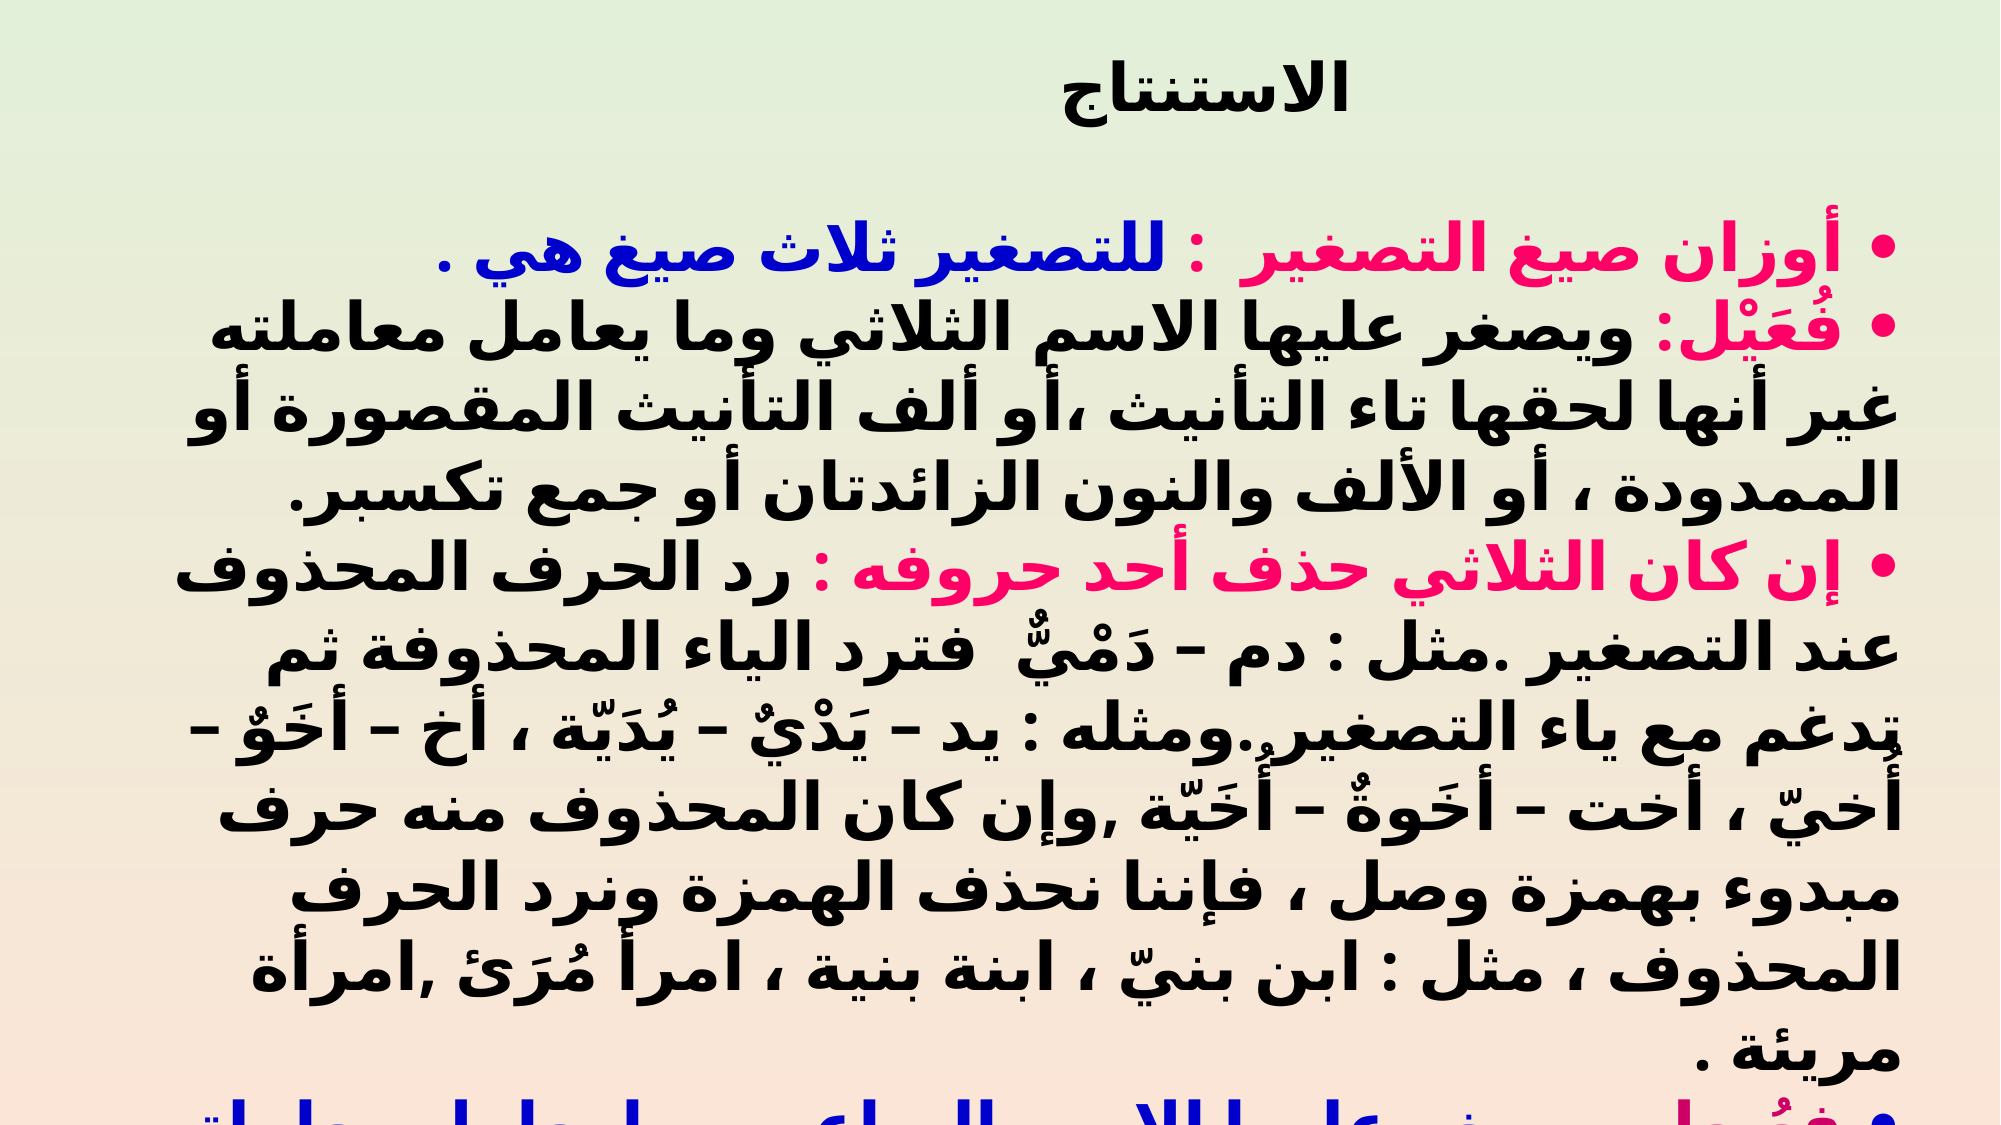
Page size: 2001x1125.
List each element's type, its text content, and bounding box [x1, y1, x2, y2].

text_box الاستنتاج • أوزان صيغ التصغير : للتصغير ثلاث صيغ هي . • فُعَيْل: ويصغر عليها الاسم الثلاثي وما يعامل معاملته غير أنها لحقها تاء التأنيث ،أو ألف التأنيث المقصورة أو الممدودة ، أو الألف والنون الزائدتان أو جمع تكسبر. • إن كان الثلاثي حذف أحد حروفه : رد الحرف المحذوف عند التصغير .مثل : دم – دَمْيٌّ فترد الياء المحذوفة ثم تدغم مع ياء التصغير .ومثله : يد – يَدْيٌ – يُدَيّة ، أخ – أخَوٌ – أُخيّ ، أخت – أخَوةٌ – أُخَيّة ,وإن كان المحذوف منه حرف مبدوء بهمزة وصل ، فإننا نحذف الهمزة ونرد الحرف المحذوف ، مثل : ابن بنيّ ، ابنة بنية ، امرأ مُرَئ ,امرأة مريئة . • فعُيعل ويصغر عليها الاسم الرباعي وما يعامل معاملته .  فإن كان الحرف الثالث حرف مد وجب قلبه ياء ثم ندغمها مع ياء التصغير , مثل : كتاب كُتَيّب ، رغيف رُغَيّف ، جهول جُهَيّل ، عمود عُمَيّد . [75, 36, 1920, 1125]
